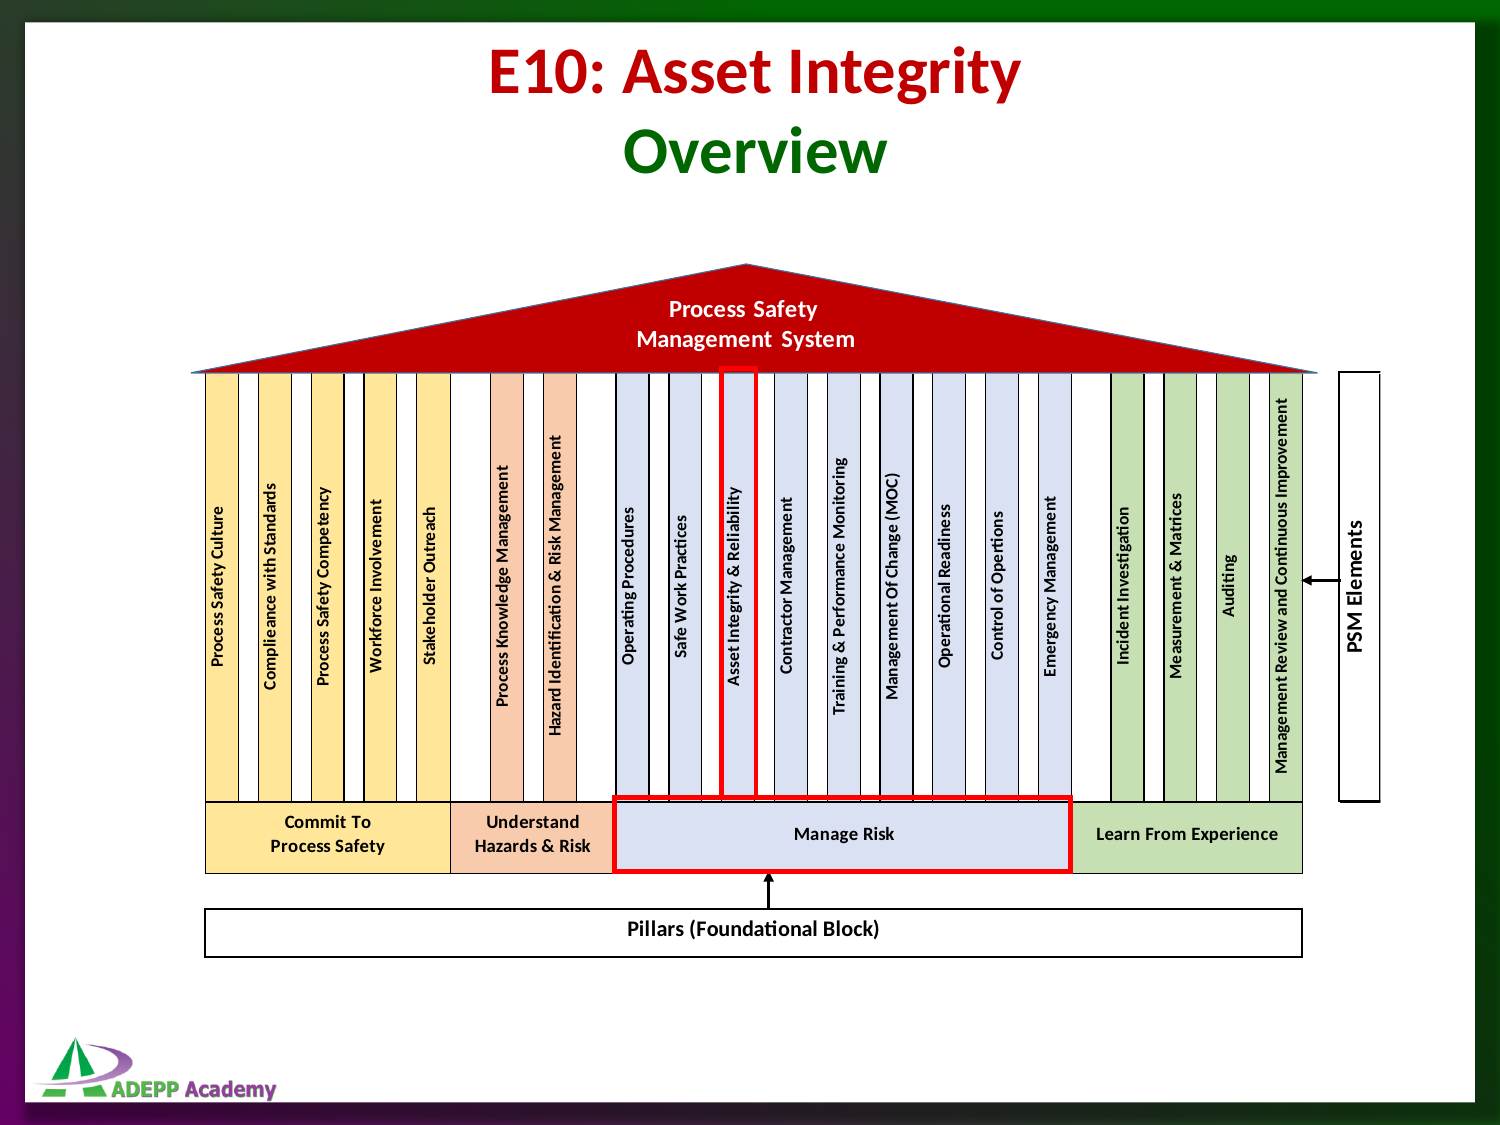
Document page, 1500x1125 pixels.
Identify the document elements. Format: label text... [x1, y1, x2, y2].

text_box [189, 253, 1382, 959]
text_box E10: Asset Integrity Overview [30, 19, 1482, 194]
picture [24, 1035, 283, 1103]
